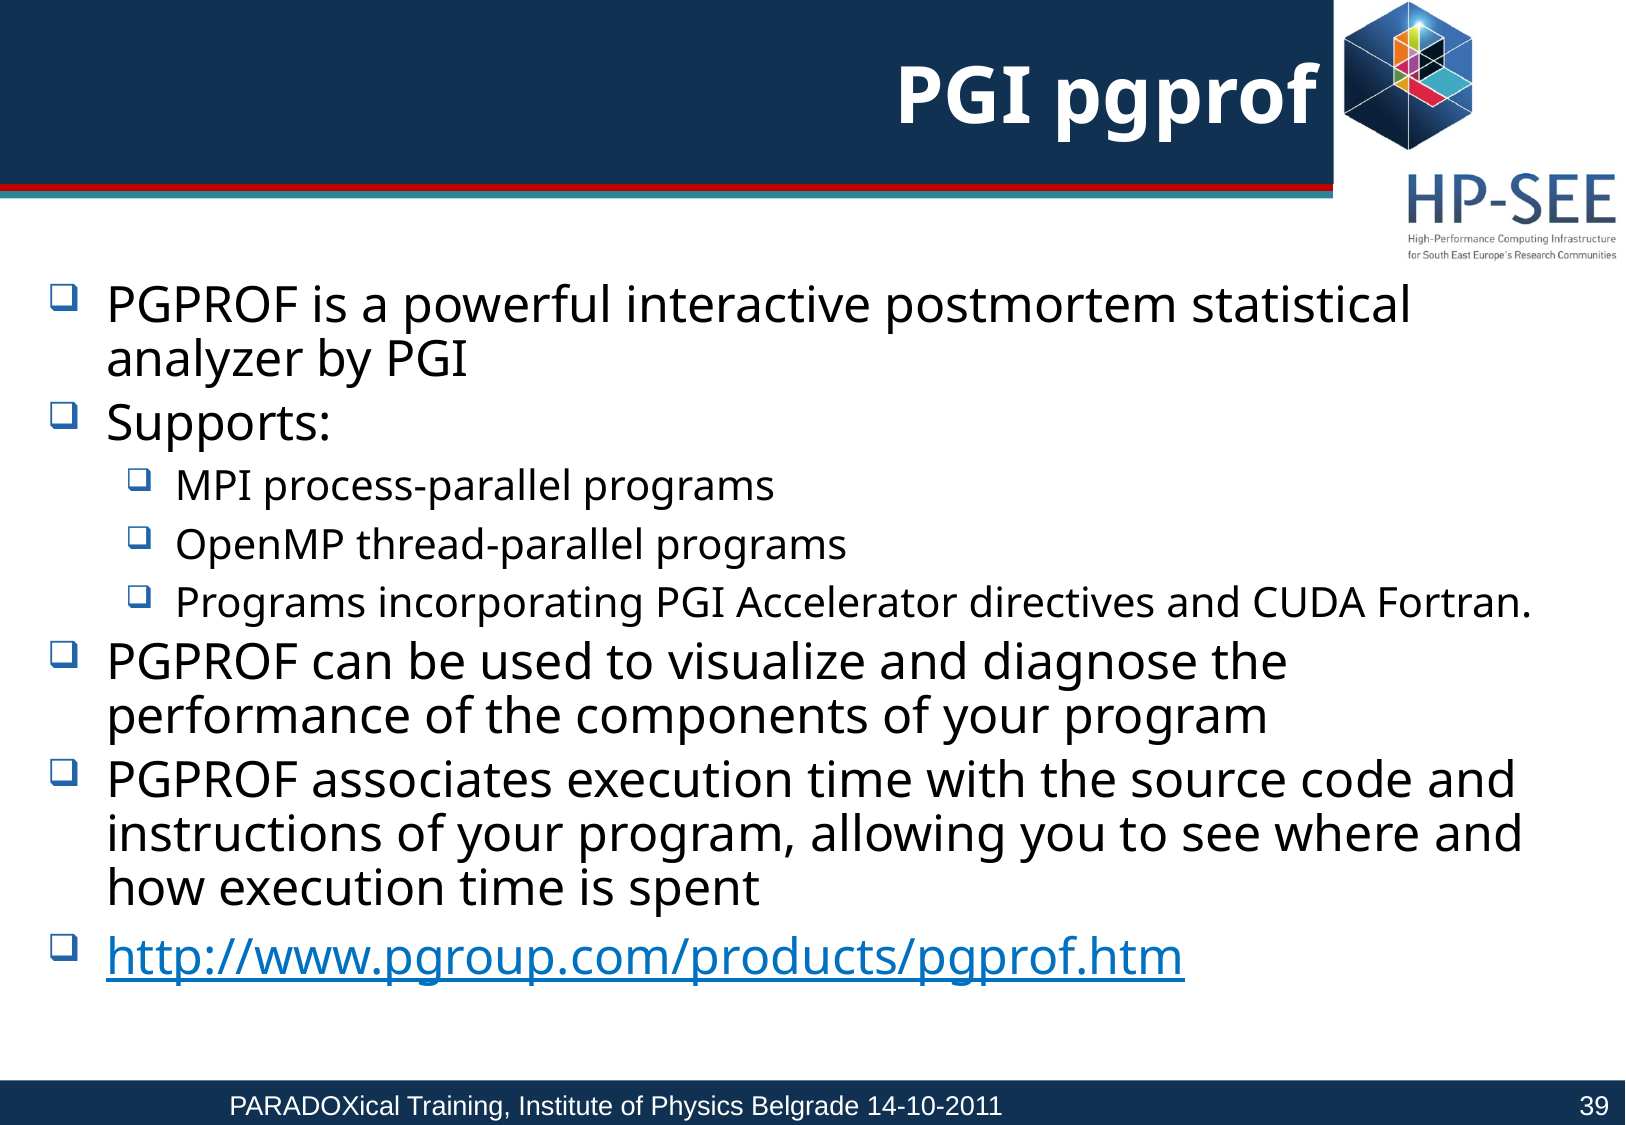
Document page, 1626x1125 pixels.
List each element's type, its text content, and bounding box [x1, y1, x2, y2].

picture [1333, 0, 1625, 263]
footer PARADOXical Training, Institute of Physics Belgrade 14-10-2011 39 [0, 1080, 1625, 1125]
list PGPROF is a powerful interactive postmortem statistical analyzer by PGI Supports: MPI process-parallel programs OpenMP thread-parallel programs Programs incorporating PGI Accelerator directives and CUDA Fortran. PGPROF can be used to visualize and diagnose the performance of the components of your program PGPROF associates execution time with the source code and instructions of your program, allowing you to see where and how execution time is spent http://www.pgroup.com/products/pgprof.htm [31, 270, 1594, 1079]
title PGI pgprof [0, 0, 1334, 185]
